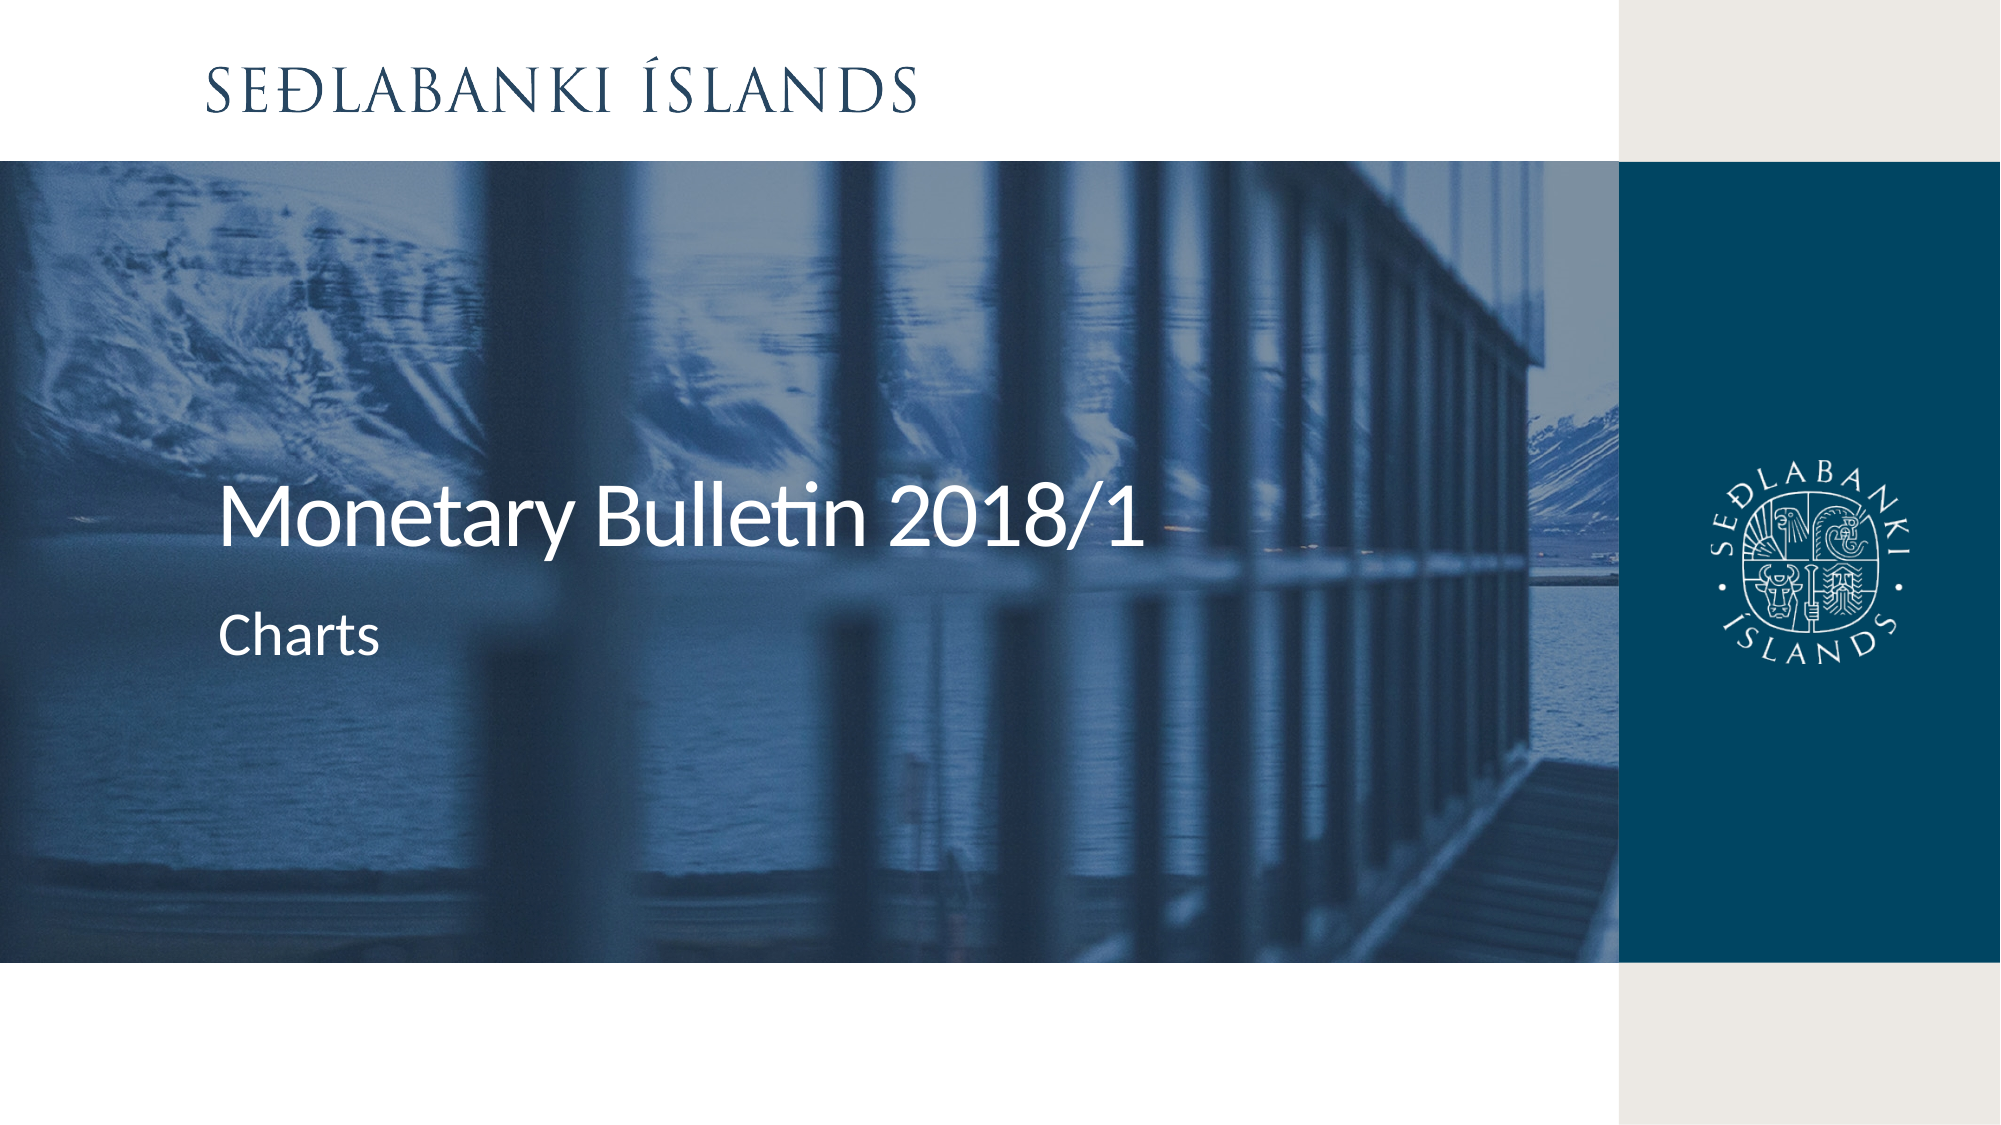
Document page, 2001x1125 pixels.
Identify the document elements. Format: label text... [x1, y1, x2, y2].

picture [207, 56, 917, 113]
list Monetary Bulletin 2018/1 [201, 467, 1544, 595]
picture [0, 161, 1618, 963]
list Charts [203, 594, 1544, 719]
